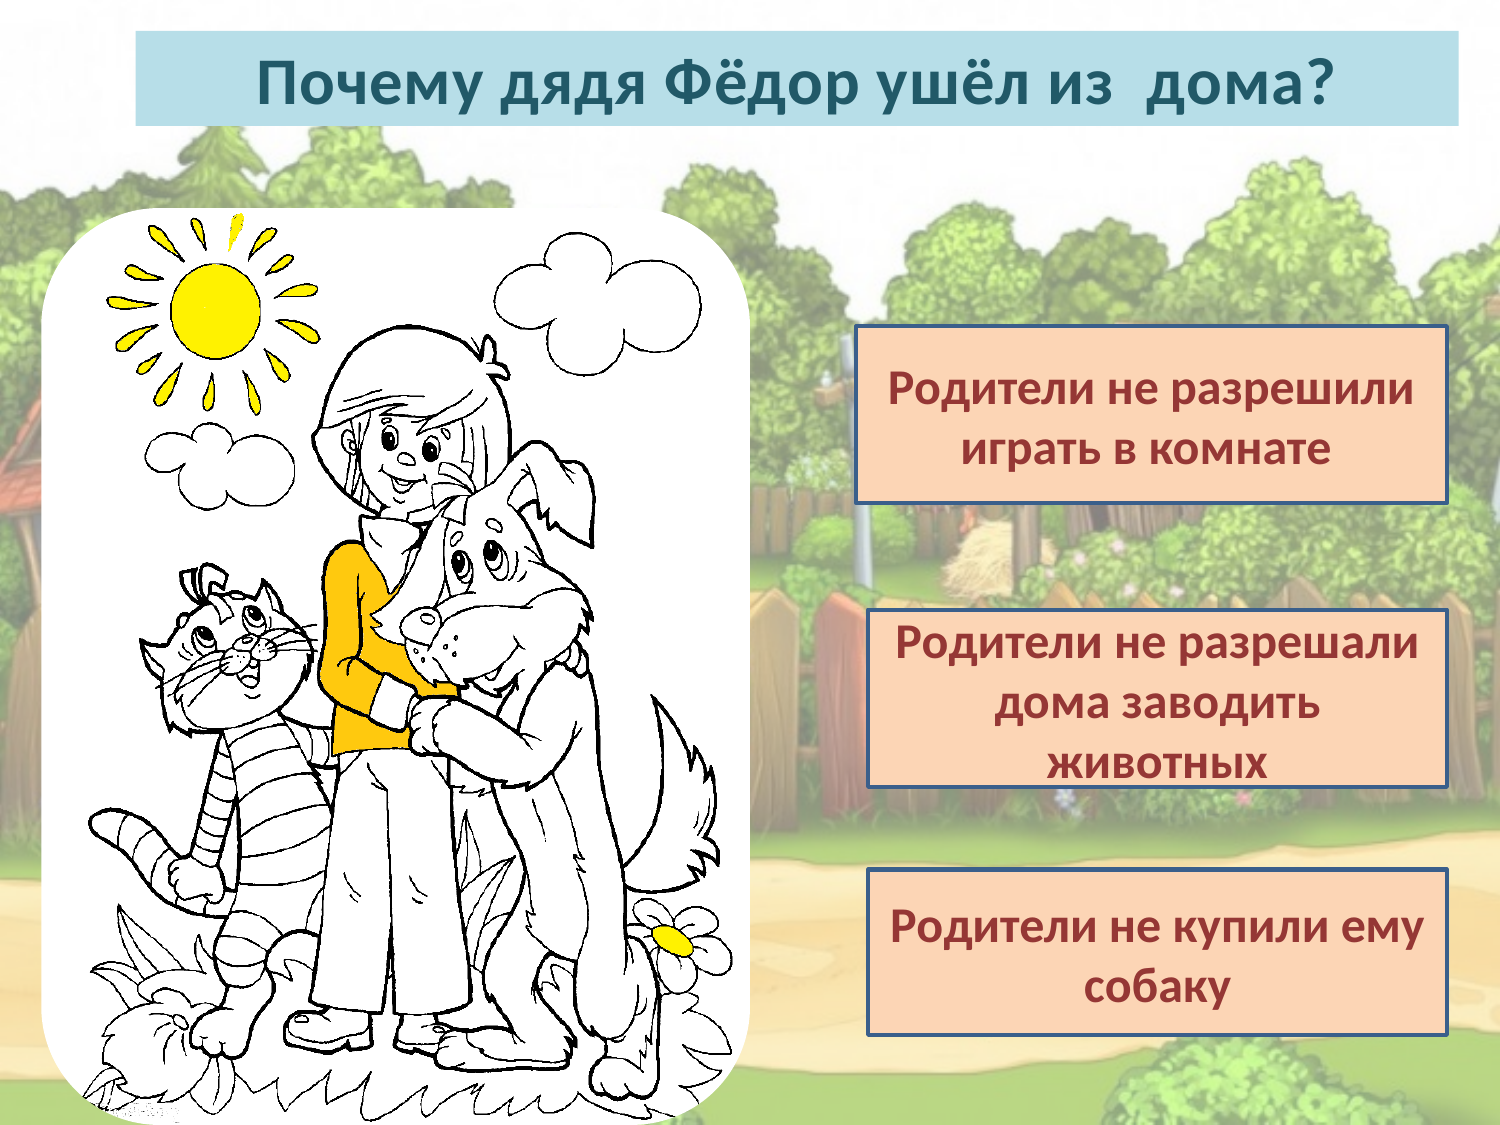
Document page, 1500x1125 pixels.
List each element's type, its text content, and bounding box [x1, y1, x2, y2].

picture [41, 207, 751, 1125]
text_box Родители не разрешали дома заводить животных [866, 608, 1449, 789]
text_box Родители не разрешили играть в комнате [854, 324, 1449, 505]
text_box Почему дядя Фёдор ушёл из дома? [135, 30, 1459, 126]
text_box Родители не купили ему собаку [866, 867, 1449, 1037]
